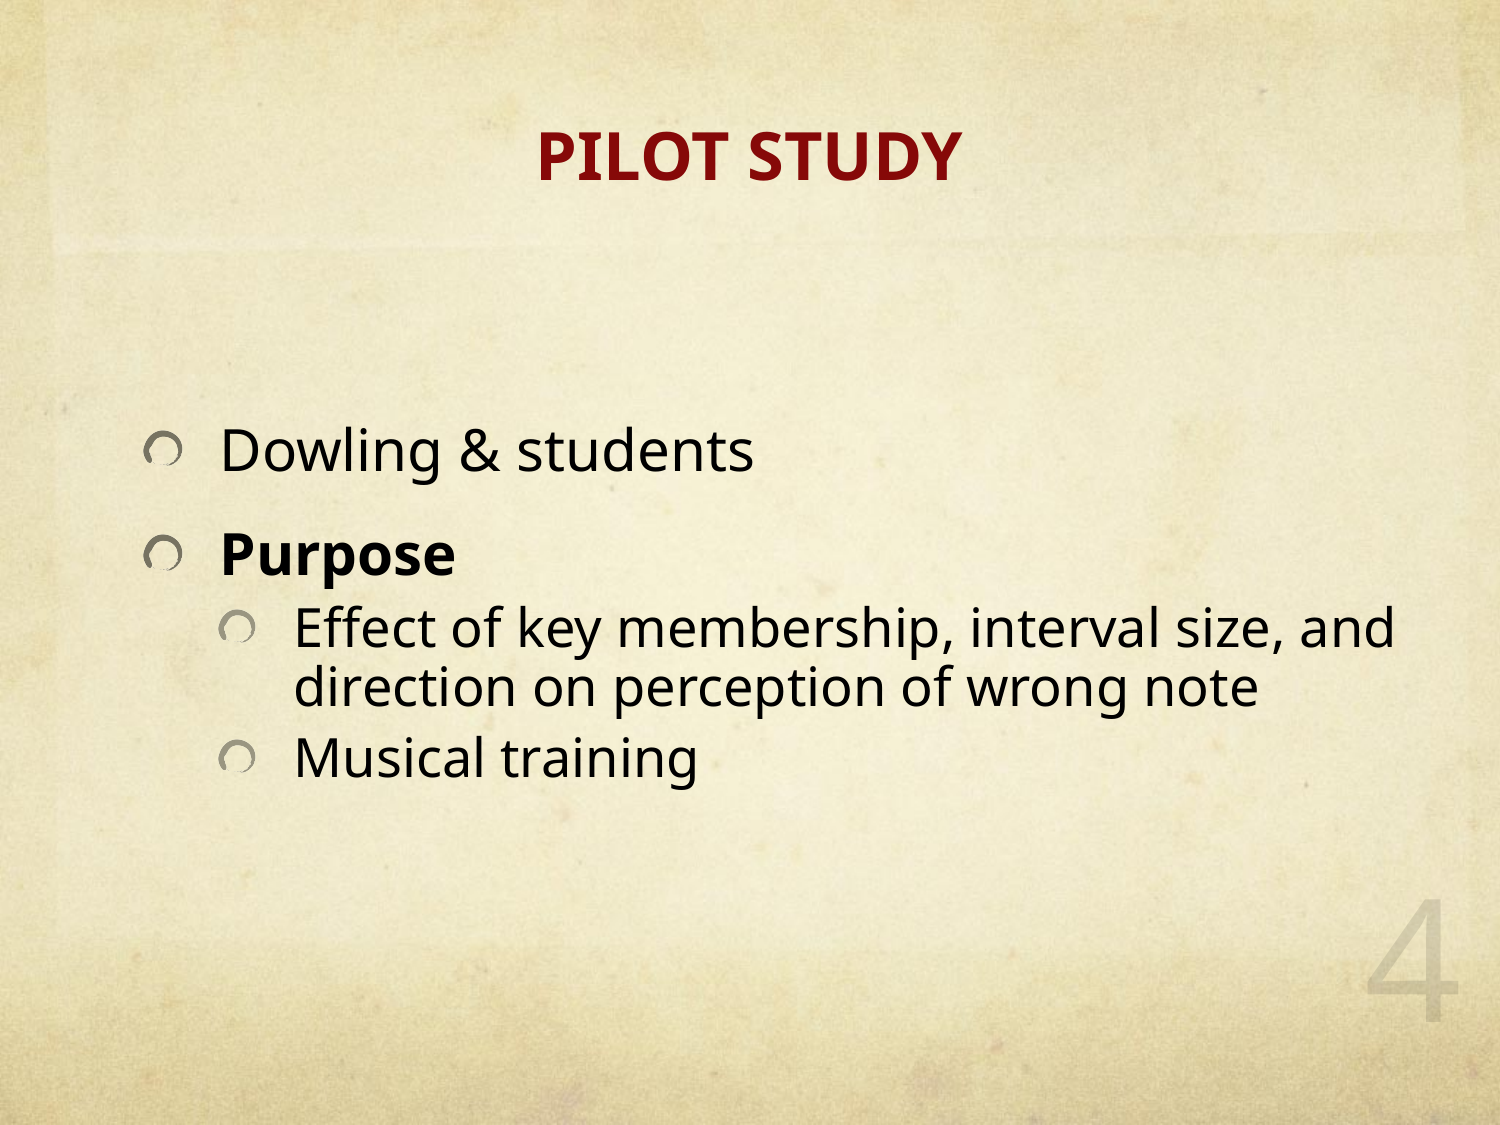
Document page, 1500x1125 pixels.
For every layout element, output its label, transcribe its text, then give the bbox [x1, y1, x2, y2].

list Dowling & students Purpose Effect of key membership, interval size, and direction on perception of wrong note Musical training [128, 413, 1439, 1039]
slide_number 4 [1233, 898, 1478, 1038]
picture [0, 0, 1500, 1125]
title PILOT STUDY [150, 82, 1350, 225]
